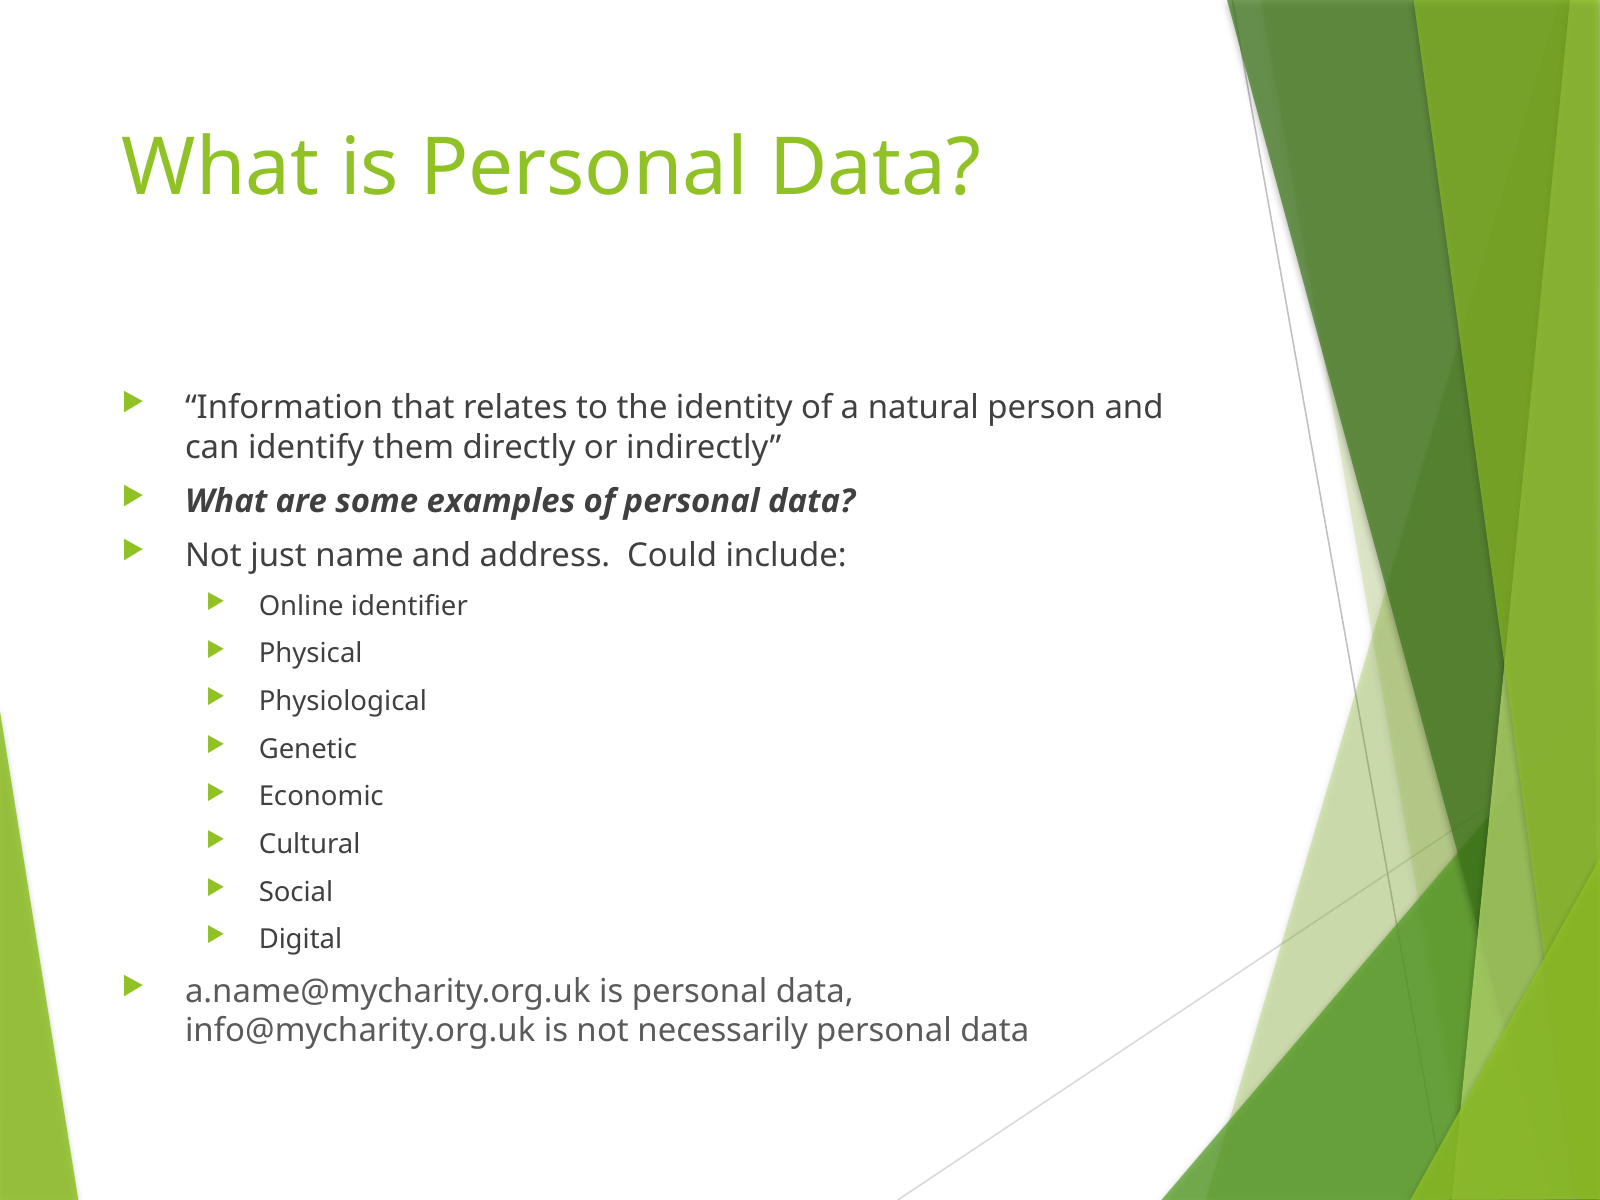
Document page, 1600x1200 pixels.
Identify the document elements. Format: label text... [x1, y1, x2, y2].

title What is Personal Data? [106, 106, 1218, 338]
list “Information that relates to the identity of a natural person and can identify them directly or indirectly” What are some examples of personal data? Not just name and address. Could include: Online identifier Physical Physiological Genetic Economic Cultural Social Digital a.name@mycharity.org.uk is personal data, info@mycharity.org.uk is not necessarily personal data [106, 378, 1218, 1058]
